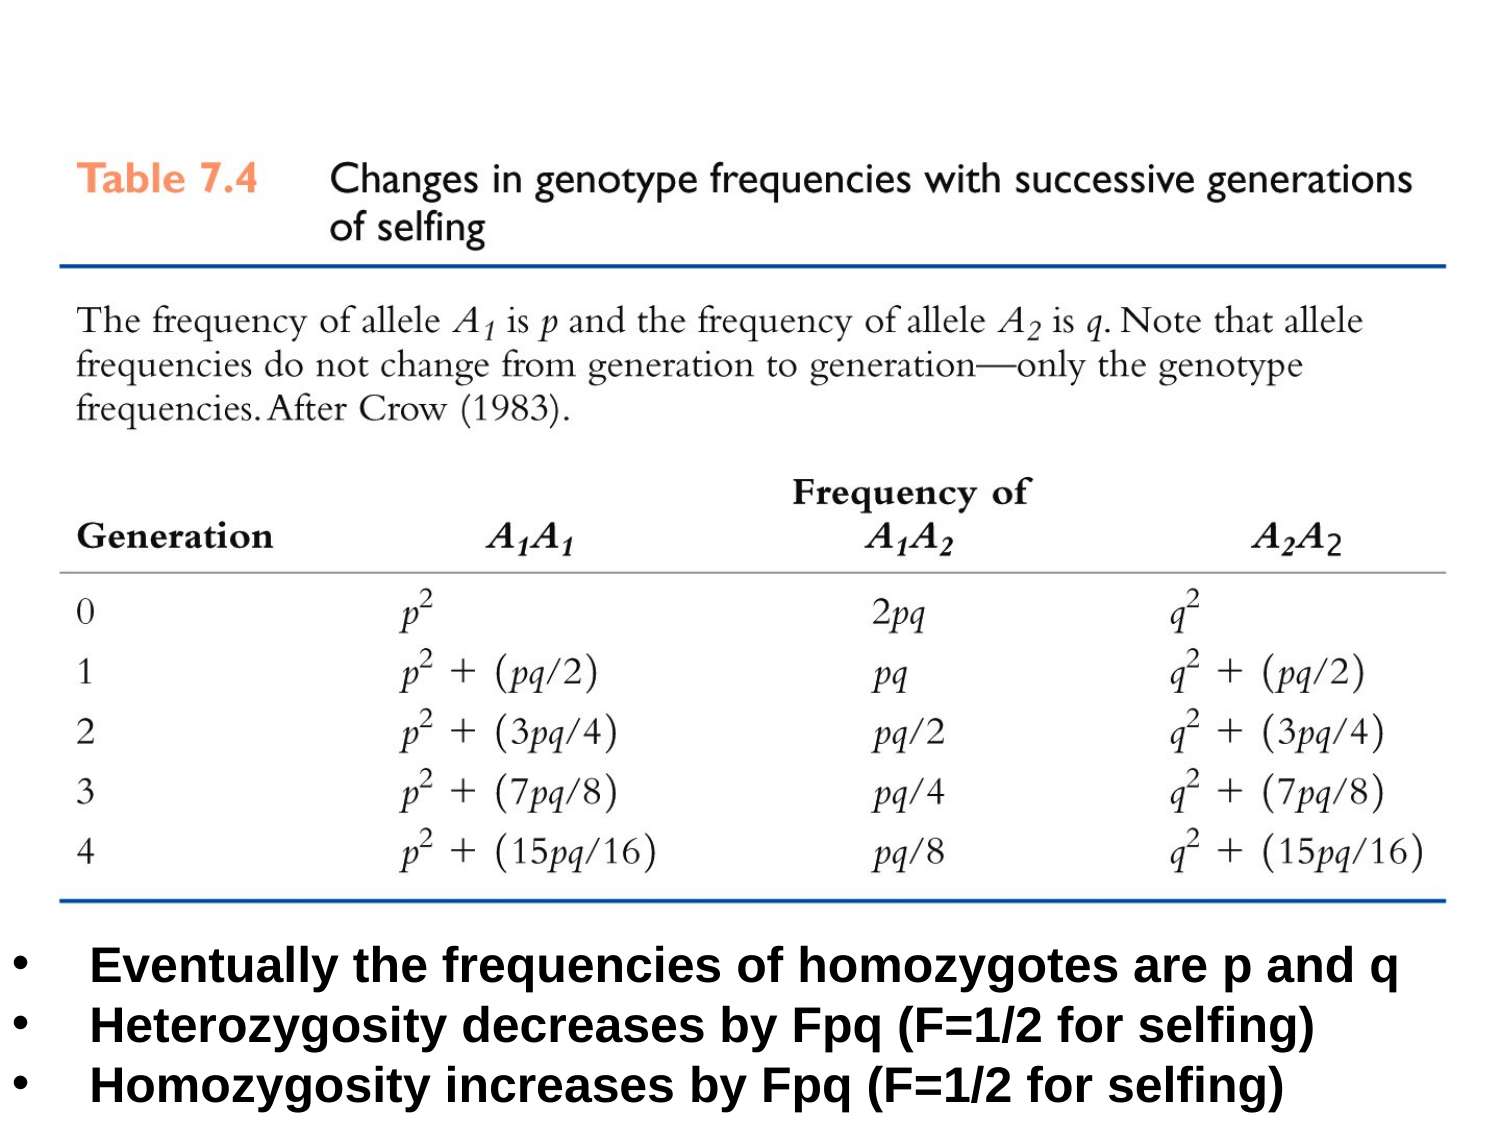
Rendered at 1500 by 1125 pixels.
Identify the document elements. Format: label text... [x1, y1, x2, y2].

text_box Eventually the frequencies of homozygotes are p and q Heterozygosity decreases by Fpq (F=1/2 for selfing) Homozygosity increases by Fpq (F=1/2 for selfing) [0, 924, 1430, 1120]
picture [49, 135, 1450, 926]
